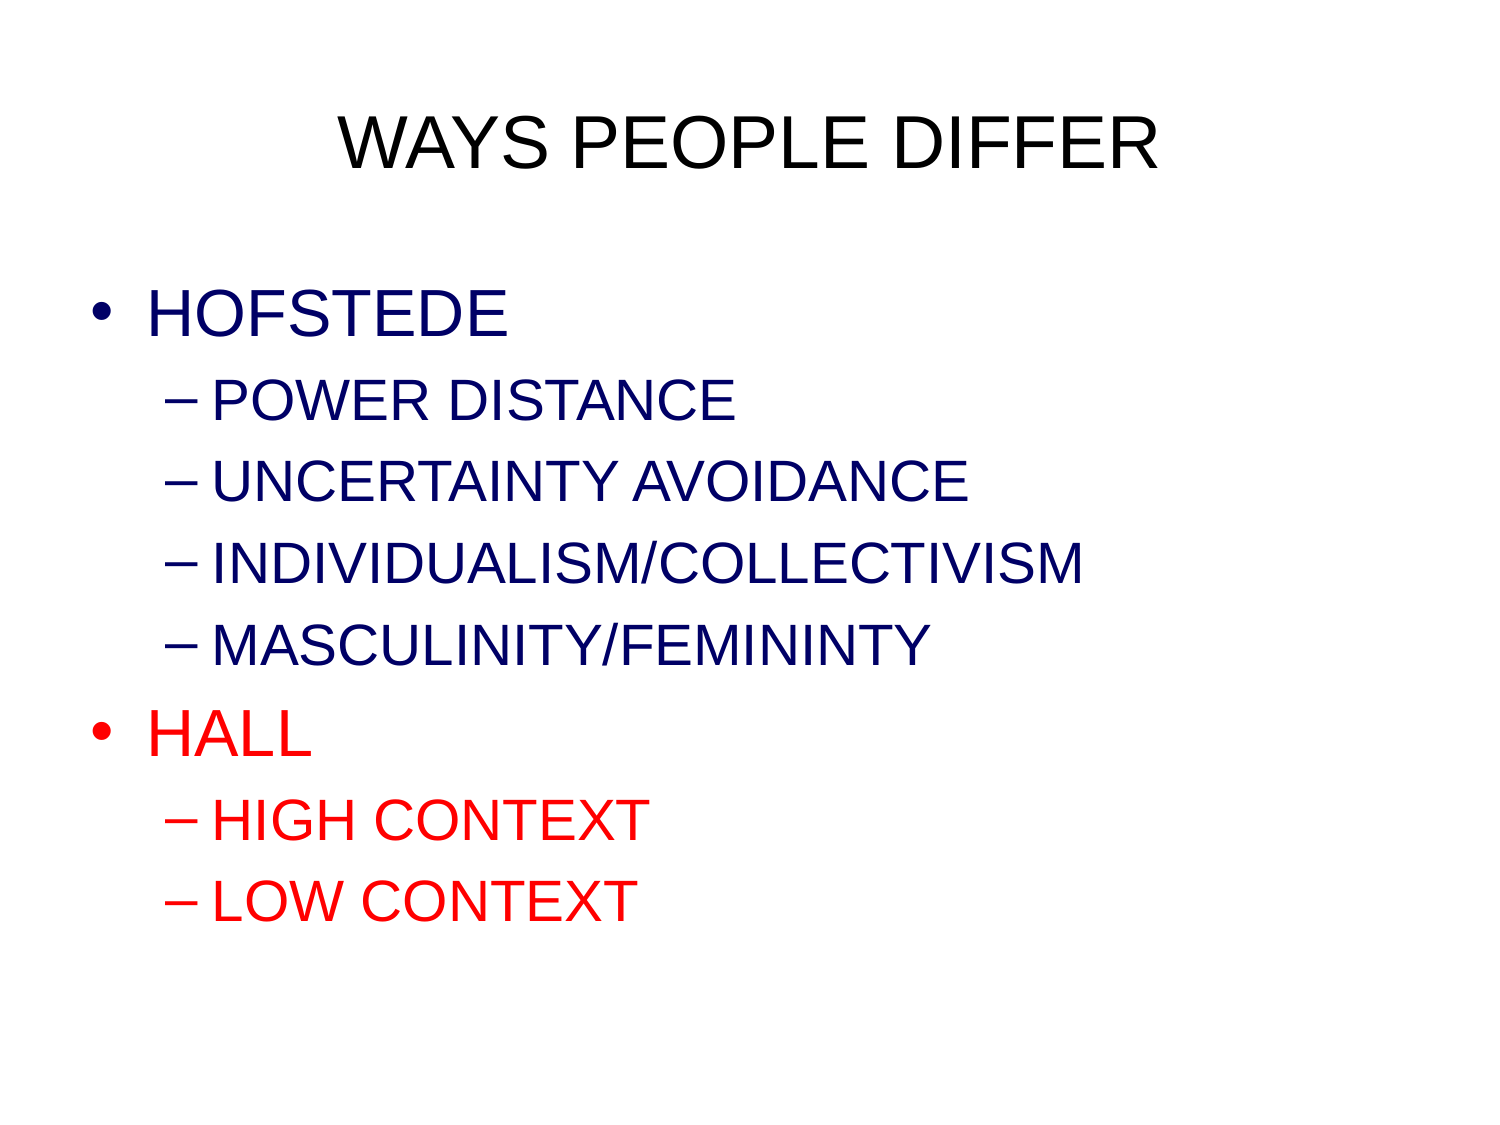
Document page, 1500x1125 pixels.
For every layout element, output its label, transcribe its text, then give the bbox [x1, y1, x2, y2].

title WAYS PEOPLE DIFFER [75, 45, 1425, 233]
list HOFSTEDE POWER DISTANCE UNCERTAINTY AVOIDANCE INDIVIDUALISM/COLLECTIVISM MASCULINITY/FEMININTY HALL HIGH CONTEXT LOW CONTEXT [75, 262, 1425, 1005]
